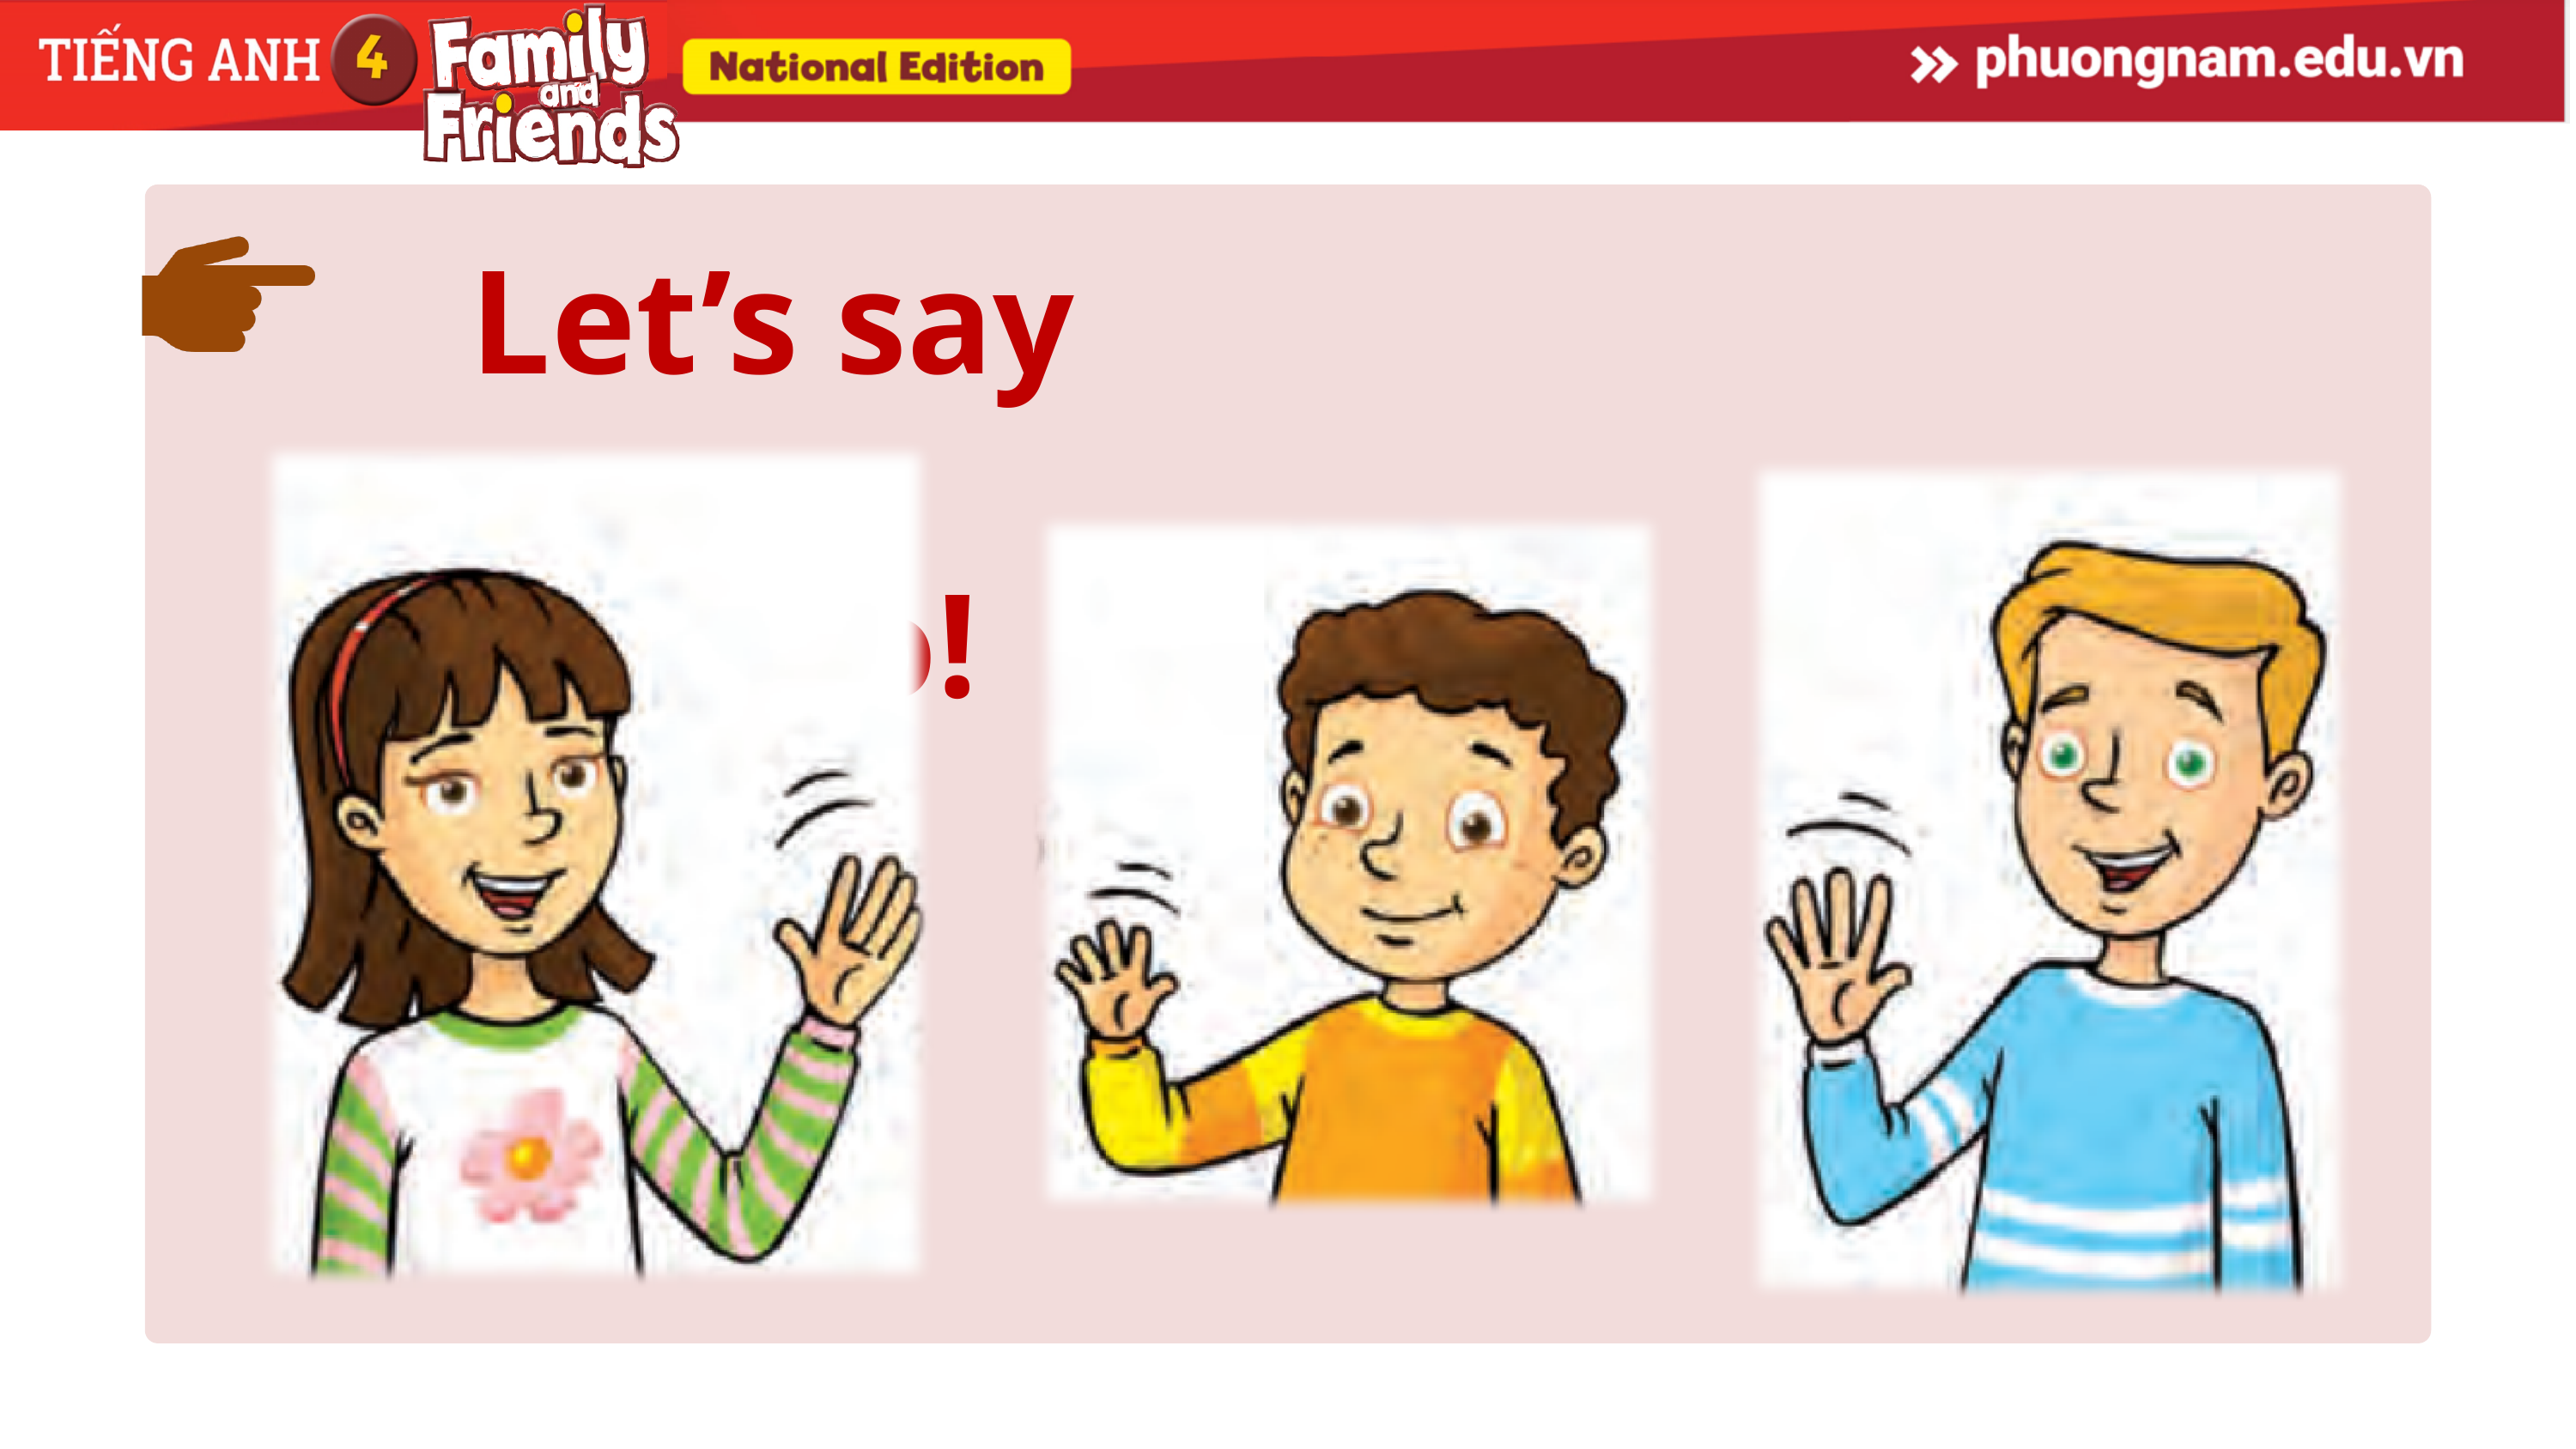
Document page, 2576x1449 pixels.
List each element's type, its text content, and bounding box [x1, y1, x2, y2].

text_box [0, 0, 2571, 333]
text_box [144, 342, 2432, 1343]
picture [257, 439, 934, 1288]
text_box Let’s say Hello! [258, 342, 1288, 726]
picture [1032, 509, 1667, 1216]
picture [1743, 455, 2355, 1305]
picture [130, 195, 328, 393]
